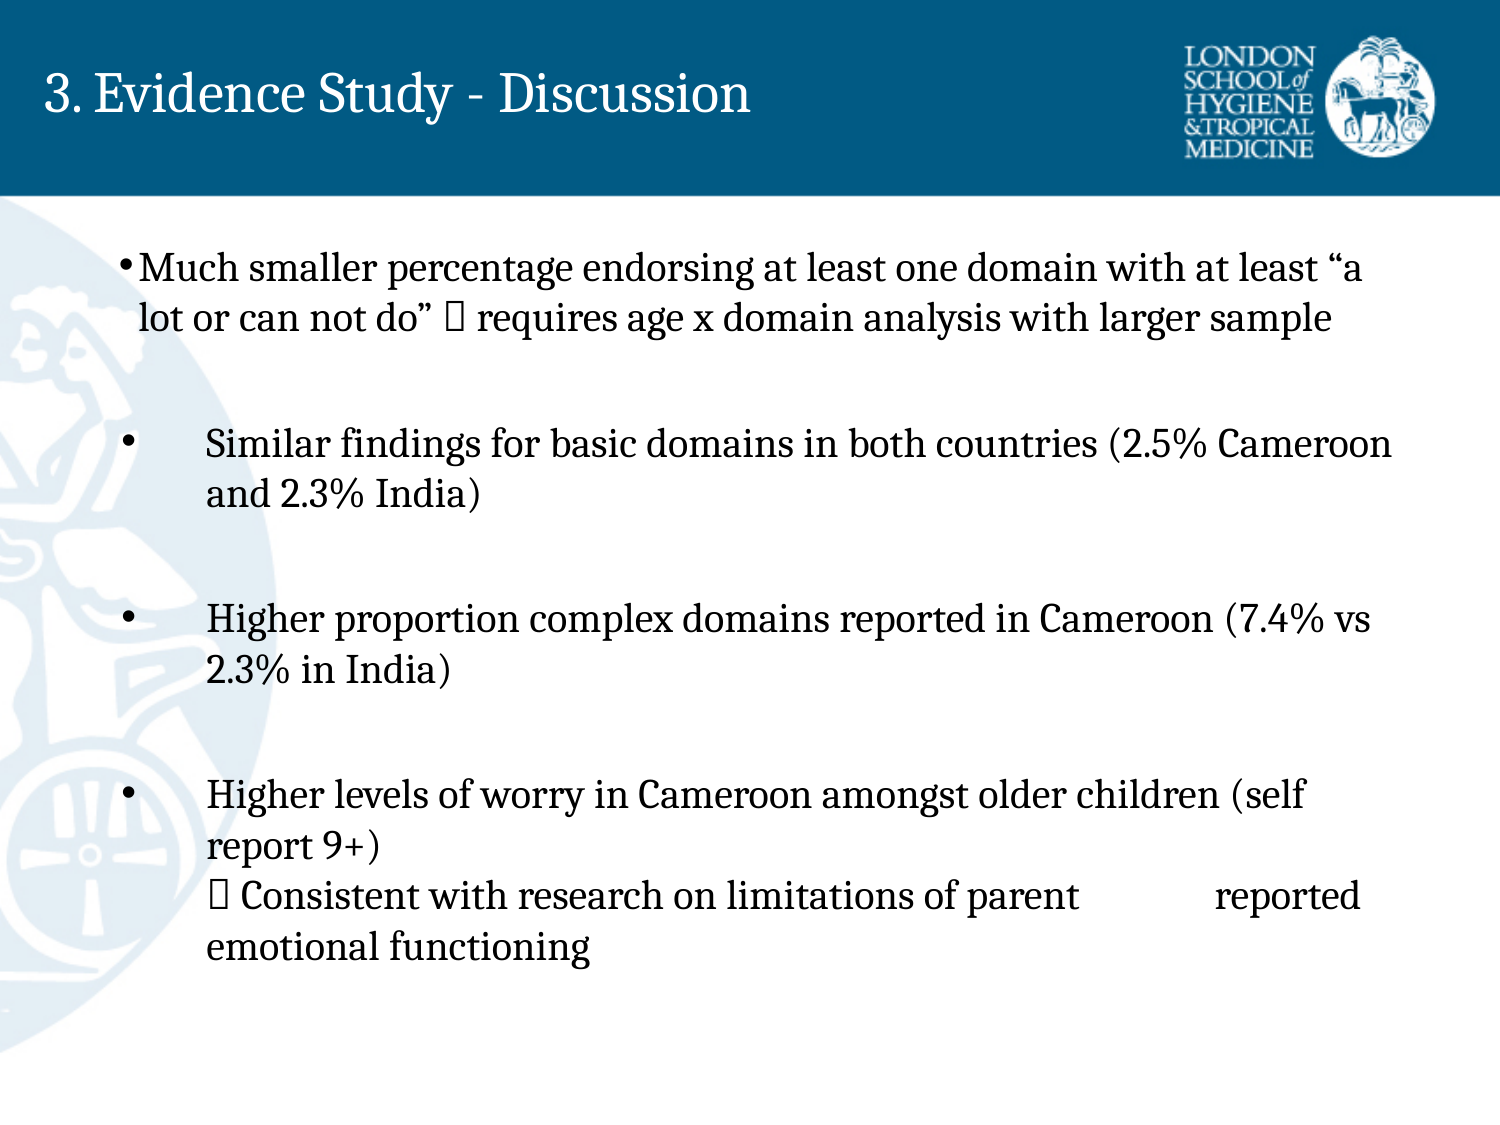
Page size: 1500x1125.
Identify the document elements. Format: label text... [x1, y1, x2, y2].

picture [1185, 46, 1194, 54]
picture [1201, 45, 1235, 54]
title 3. Evidence Study - Discussion [29, 54, 1403, 225]
picture [1352, 36, 1436, 152]
picture [0, 196, 1500, 1125]
list Much smaller percentage endorsing at least one domain with at least “a lot or can not do”  requires age x domain analysis with larger sample Similar findings for basic domains in both countries (2.5% Cameroon and 2.3% India) Higher proportion complex domains reported in Cameroon (7.4% vs 2.3% in India) Higher levels of worry in Cameroon amongst older children (self report 9+)  Consistent with research on limitations of parent reported emotional functioning [38, 231, 1412, 988]
picture [1239, 45, 1304, 54]
picture [1309, 46, 1315, 54]
